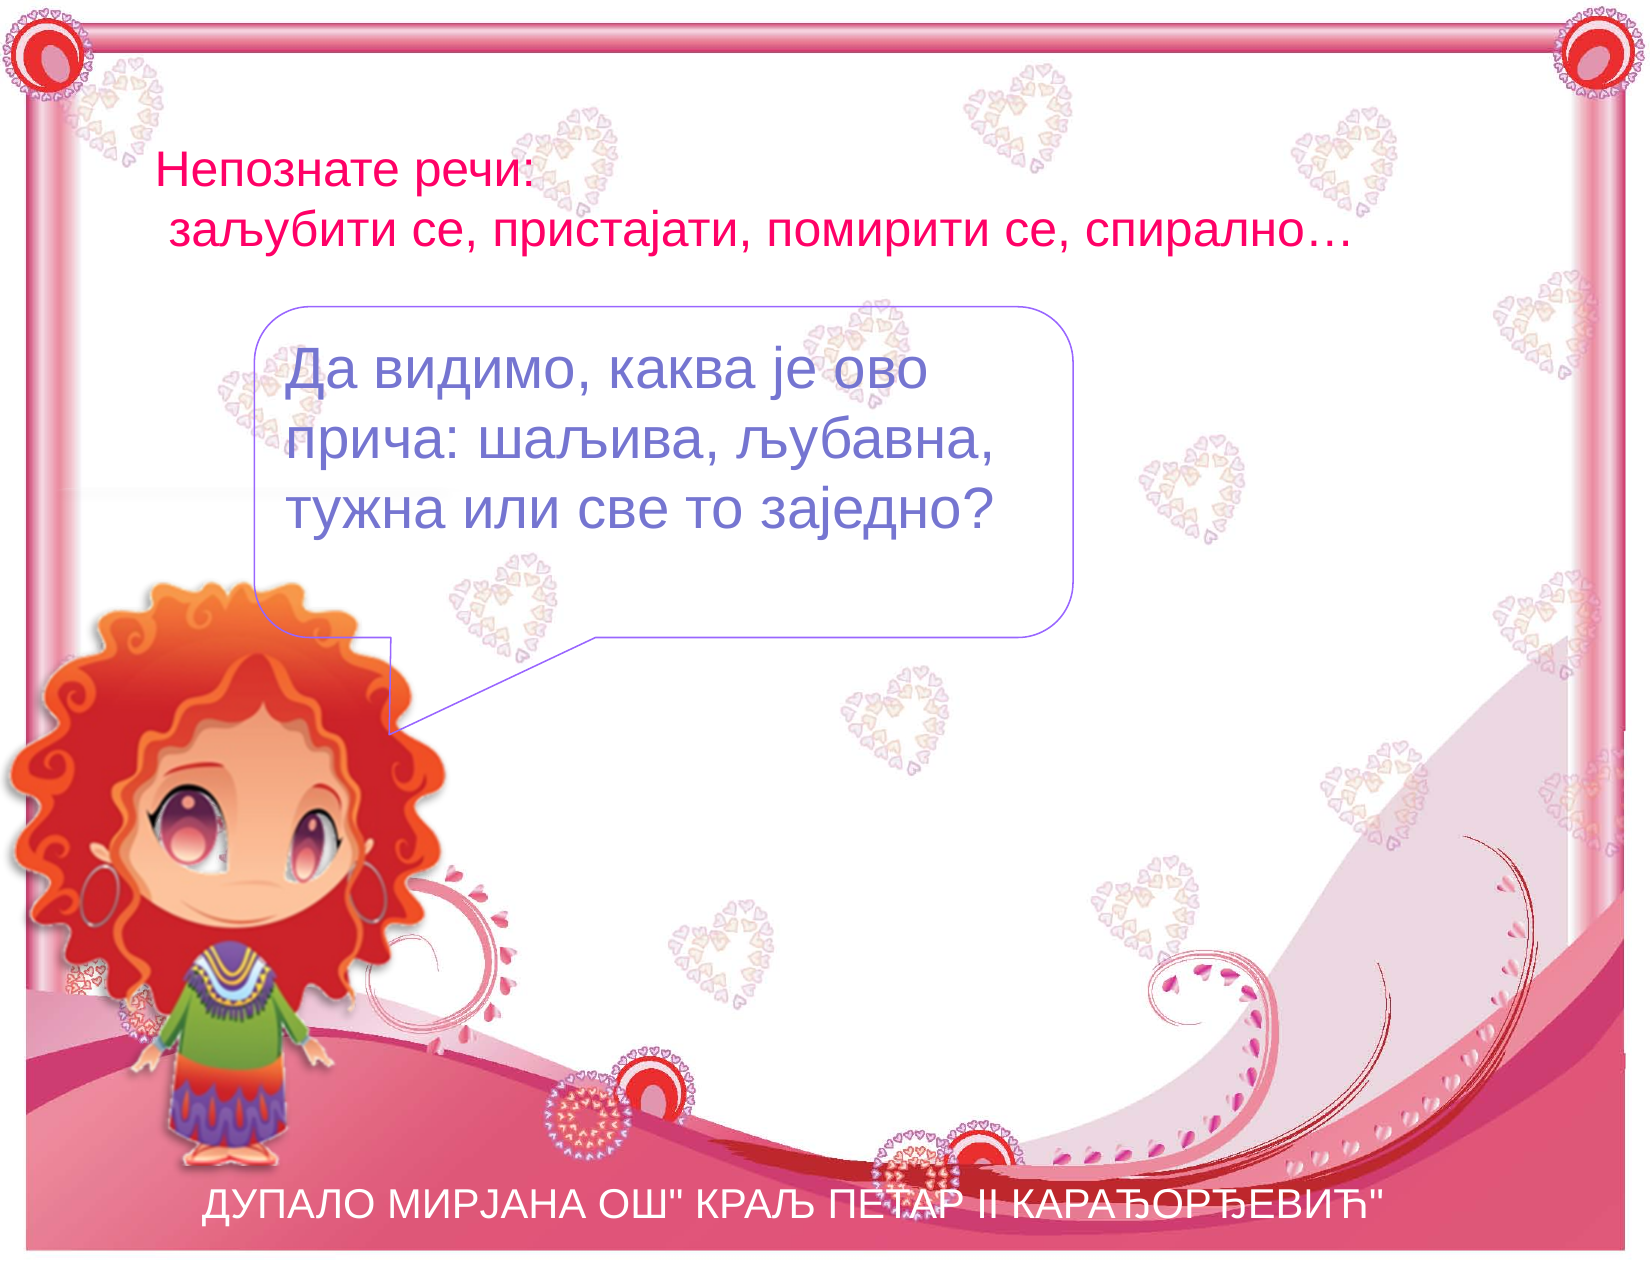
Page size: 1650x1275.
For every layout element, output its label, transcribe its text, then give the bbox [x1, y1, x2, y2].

picture [0, 0, 1650, 1275]
text_box ДУПАЛО МИРЈАНА ОШ" КРАЉ ПЕТАР II КАРАЂОРЂЕВИЋ" [187, 1169, 1440, 1234]
text_box Да видимо, каква је ово прича: шаљива, љубавна, тужна или све то заједно? [254, 306, 1074, 661]
text_box Непознате речи: заљубити се, пристајати, помирити се, спирално… [139, 129, 1451, 265]
